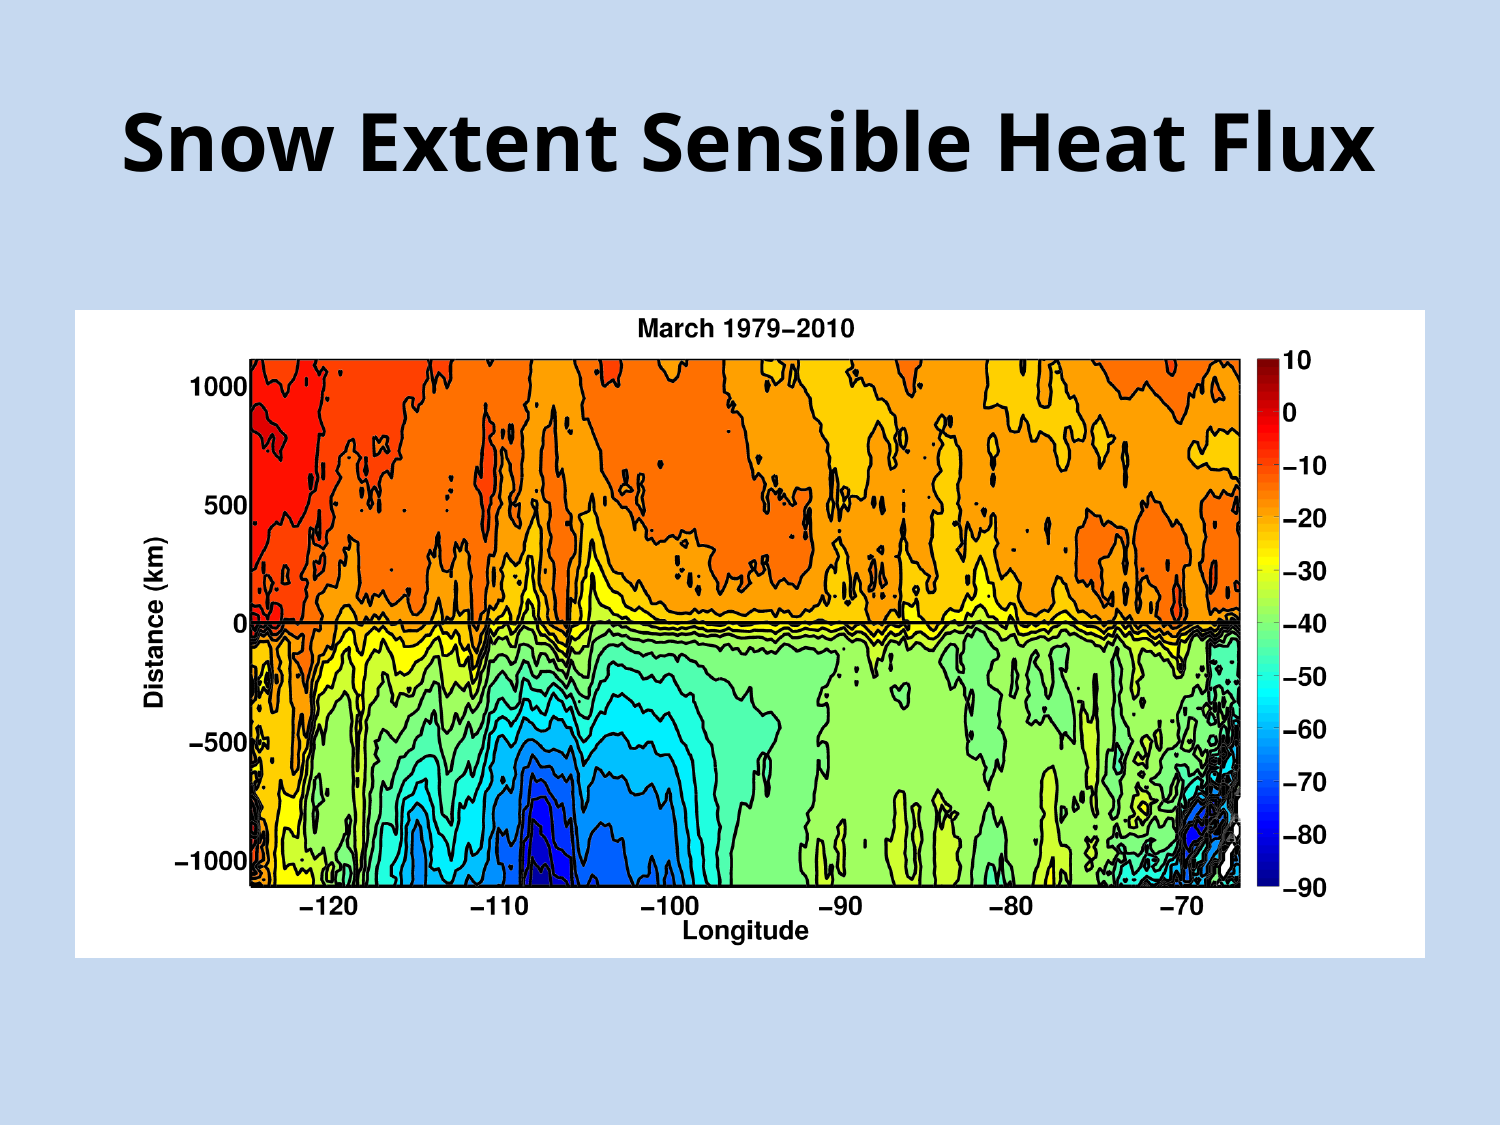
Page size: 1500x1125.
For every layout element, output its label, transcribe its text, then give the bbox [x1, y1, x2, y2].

title Snow Extent Sensible Heat Flux [75, 45, 1425, 233]
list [74, 310, 1426, 958]
